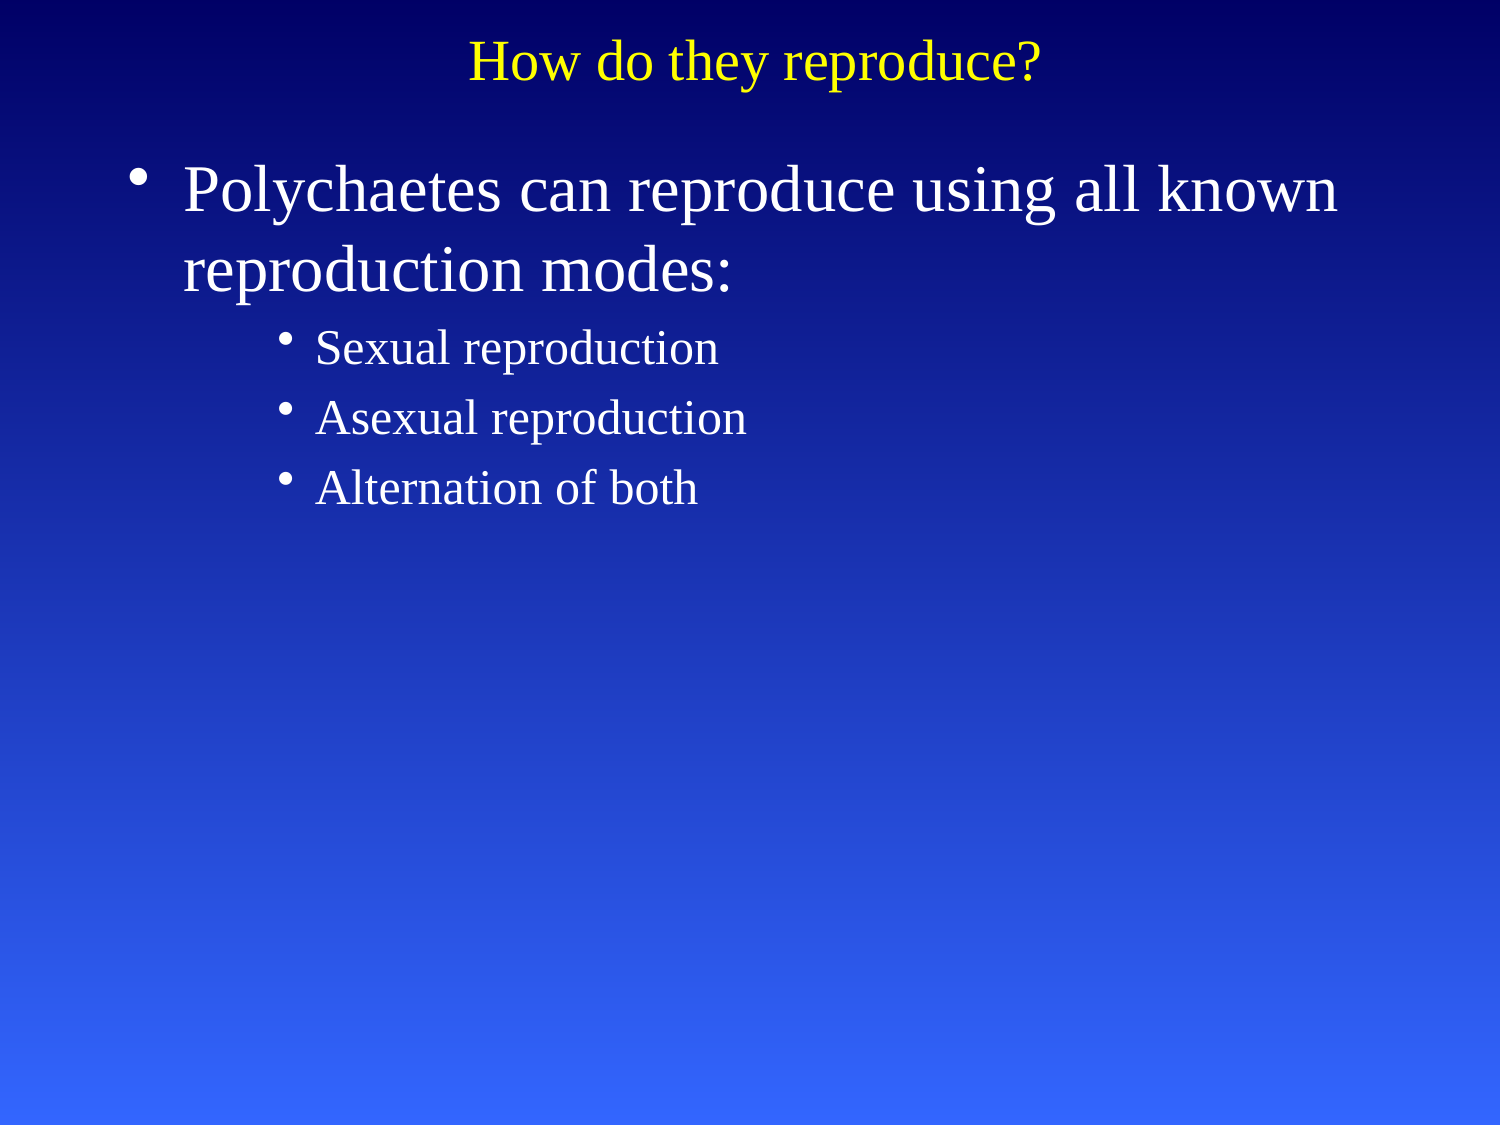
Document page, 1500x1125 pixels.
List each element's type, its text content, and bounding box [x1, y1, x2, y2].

text_box How do they reproduce? [118, 0, 1394, 114]
list Polychaetes can reproduce using all known reproduction modes: Sexual reproduction Asexual reproduction Alternation of both [112, 136, 1388, 1001]
